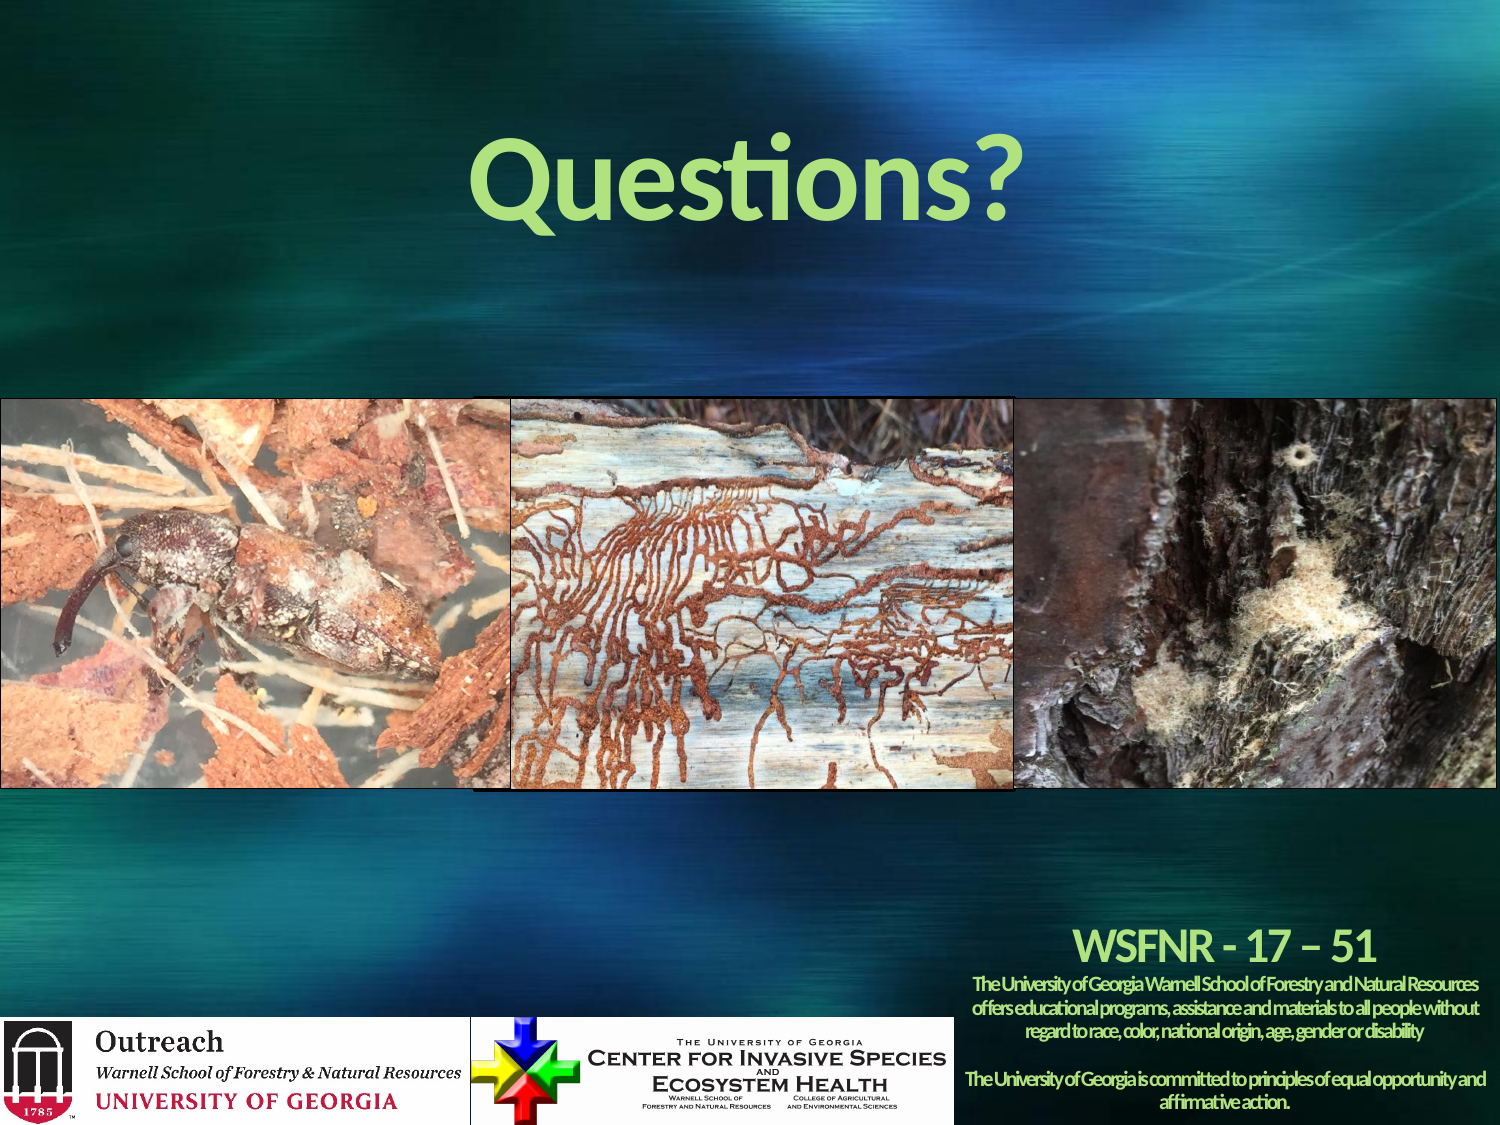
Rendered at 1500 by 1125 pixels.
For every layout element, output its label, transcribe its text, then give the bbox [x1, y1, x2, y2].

title Questions? [395, 112, 1101, 249]
picture [0, 0, 1500, 1125]
text_box WSFNR - 17 – 51 The University of Georgia Warnell School of Forestry and Natural Resources offers educational programs, assistance and materials to all people without regard to race, color, national origin, age, gender or disability The University of Georgia is committed to principles of equal opportunity and affirmative action. [953, 919, 1497, 1115]
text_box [0, 398, 1497, 789]
